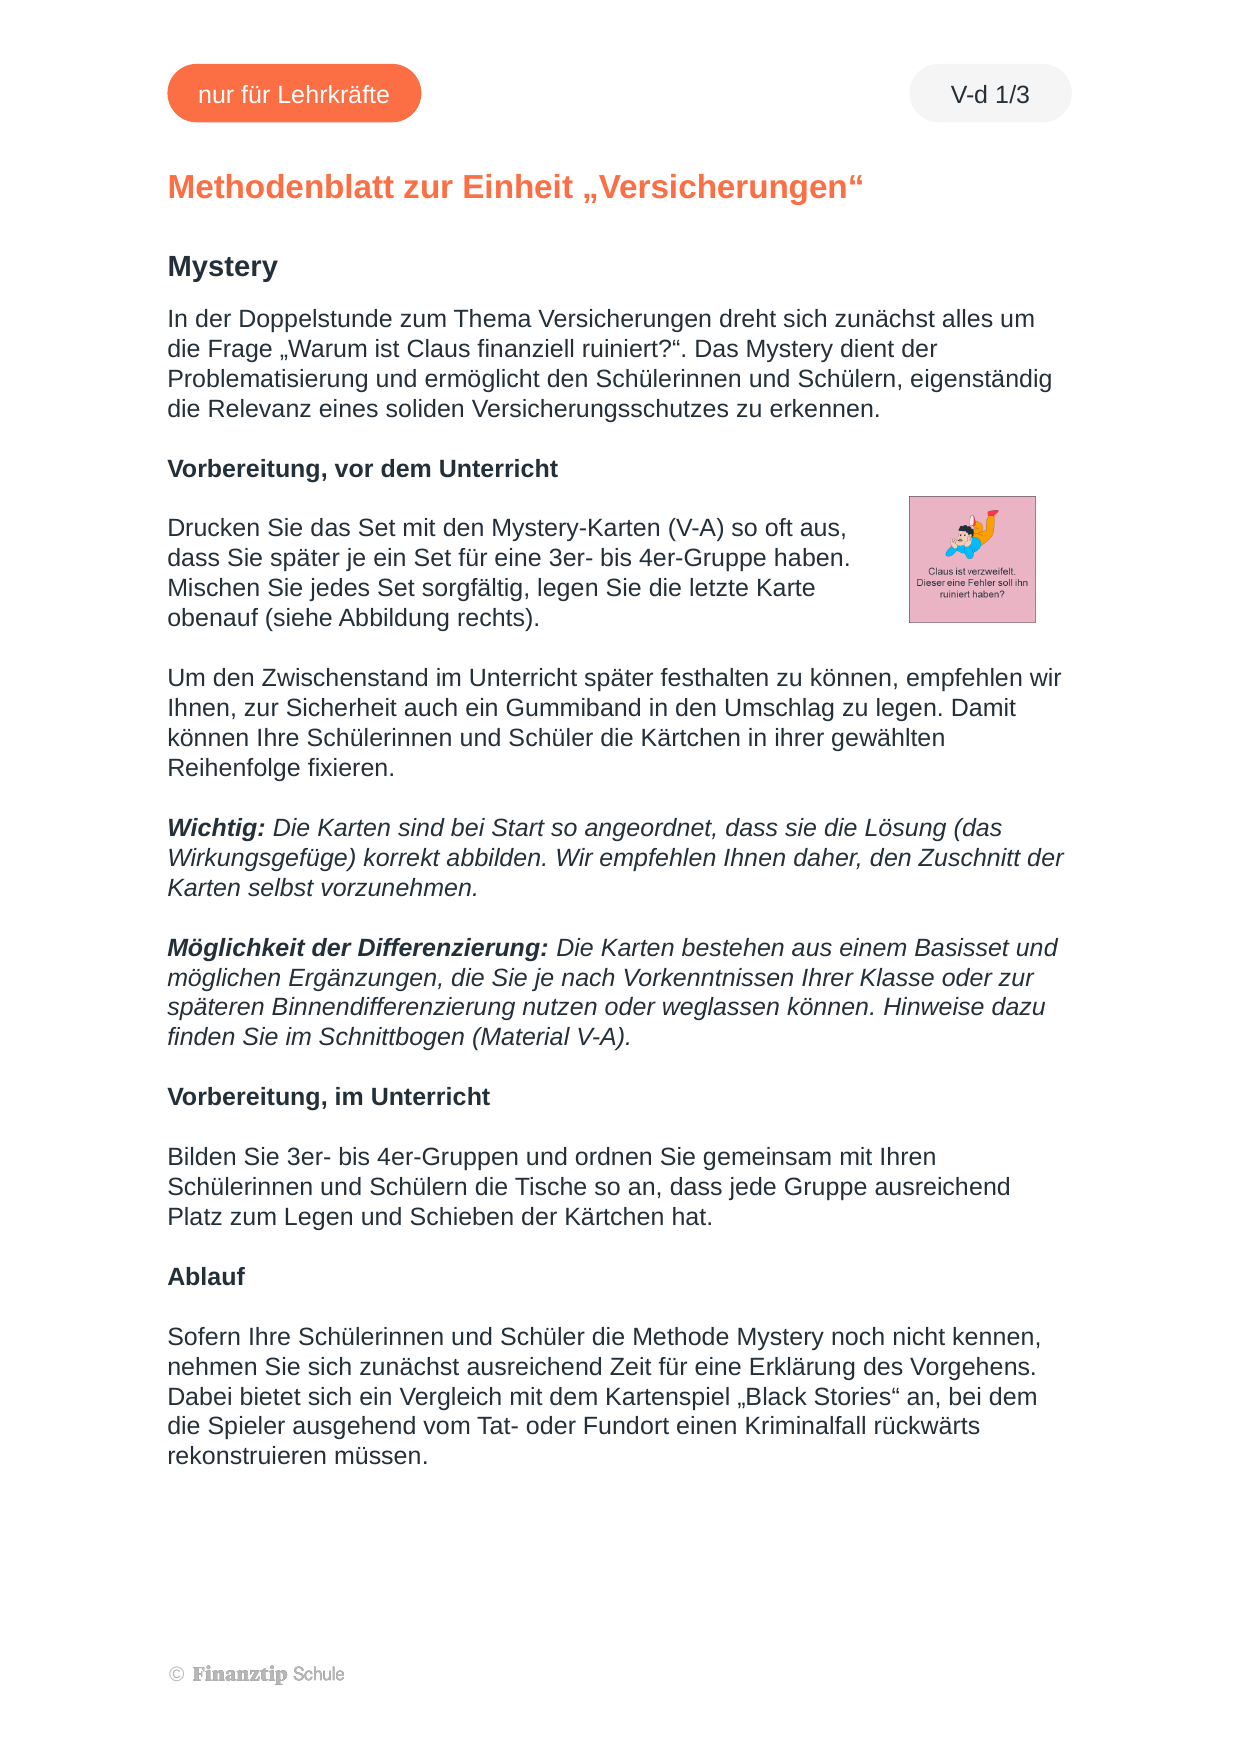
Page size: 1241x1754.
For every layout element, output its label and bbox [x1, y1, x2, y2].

picture [193, 1662, 345, 1685]
picture [909, 496, 1036, 623]
